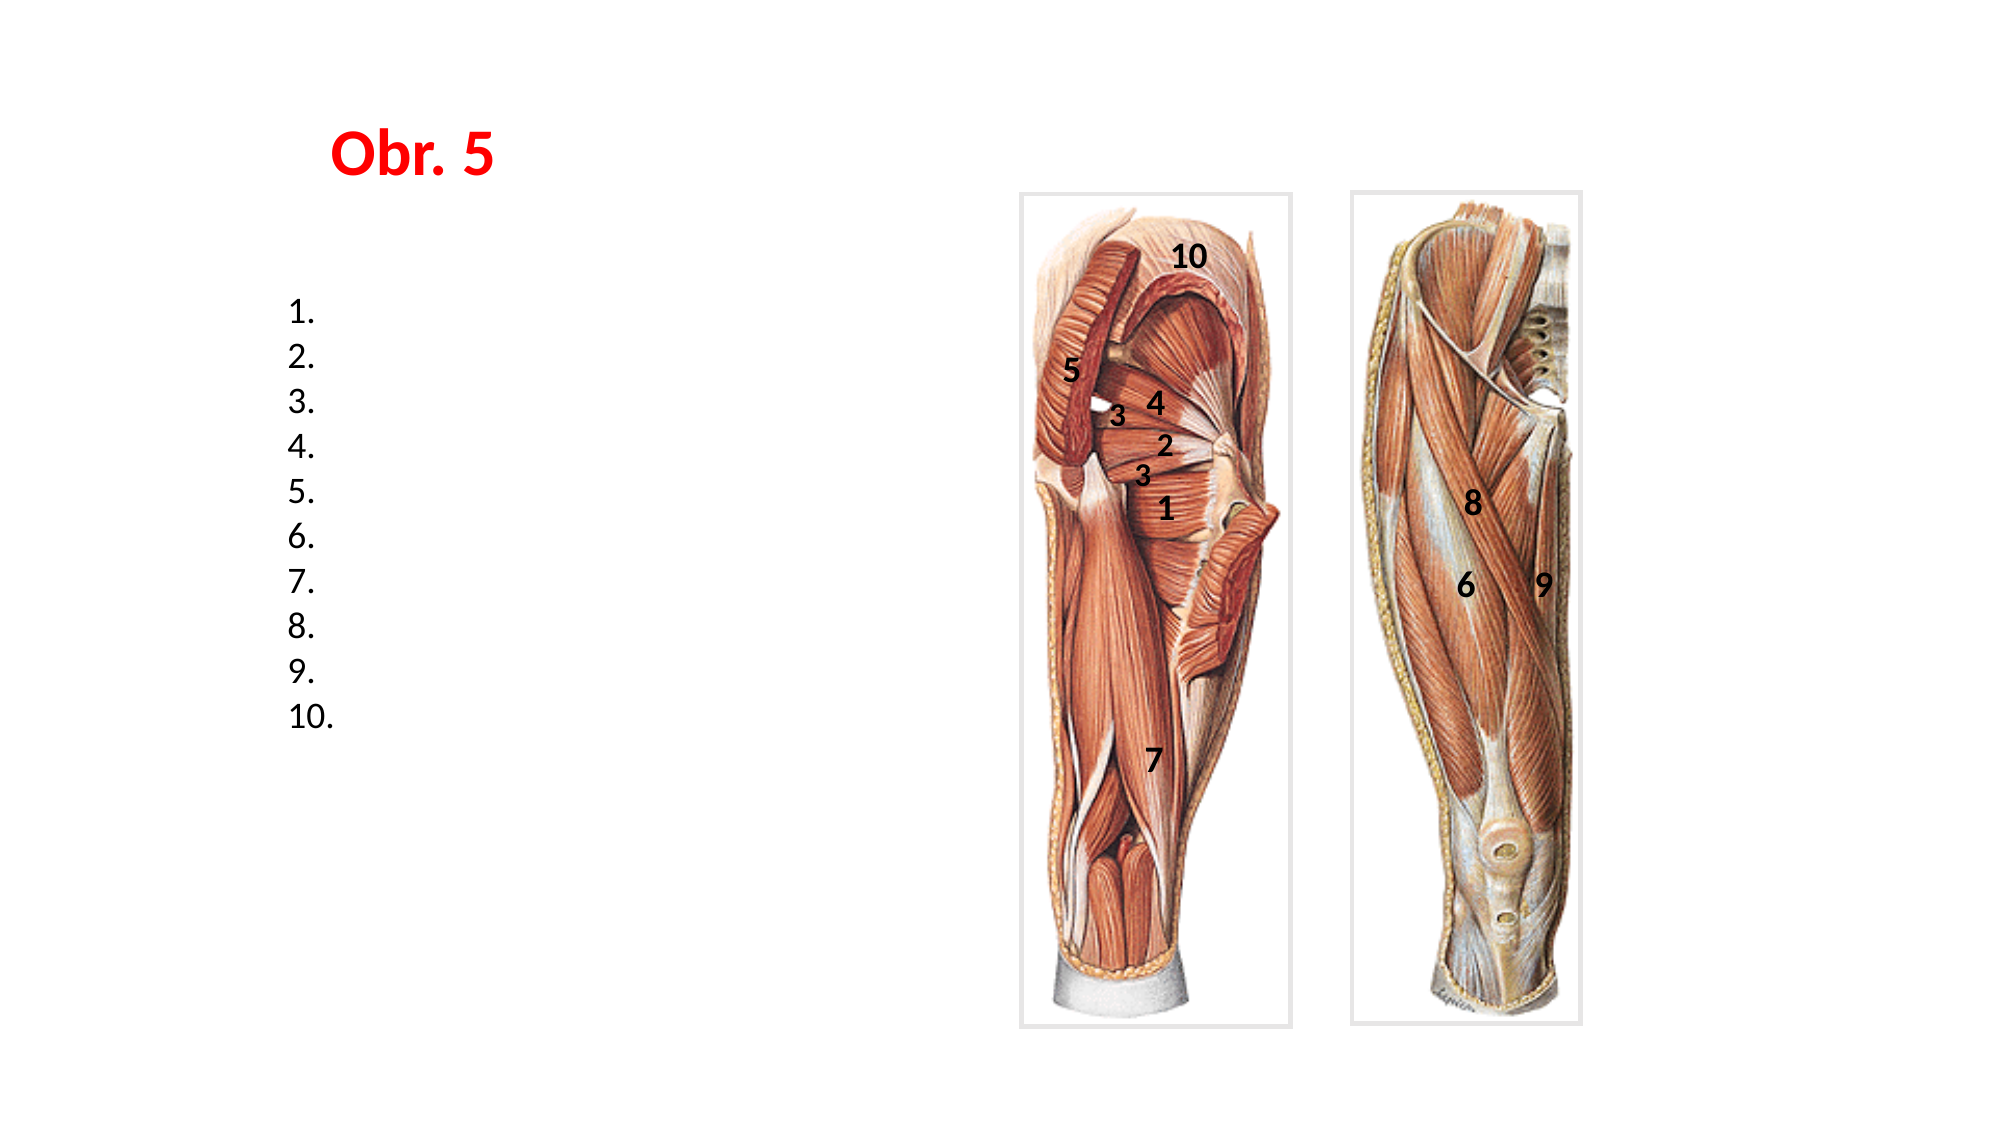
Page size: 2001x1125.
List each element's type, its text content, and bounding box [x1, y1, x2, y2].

picture [1354, 194, 1579, 1022]
picture [1023, 196, 1289, 1025]
text_box 1. 2. 3. 4. 5. 6. 7. 8. 9. 10. [272, 278, 350, 789]
text_box Obr. 5 [315, 101, 511, 197]
